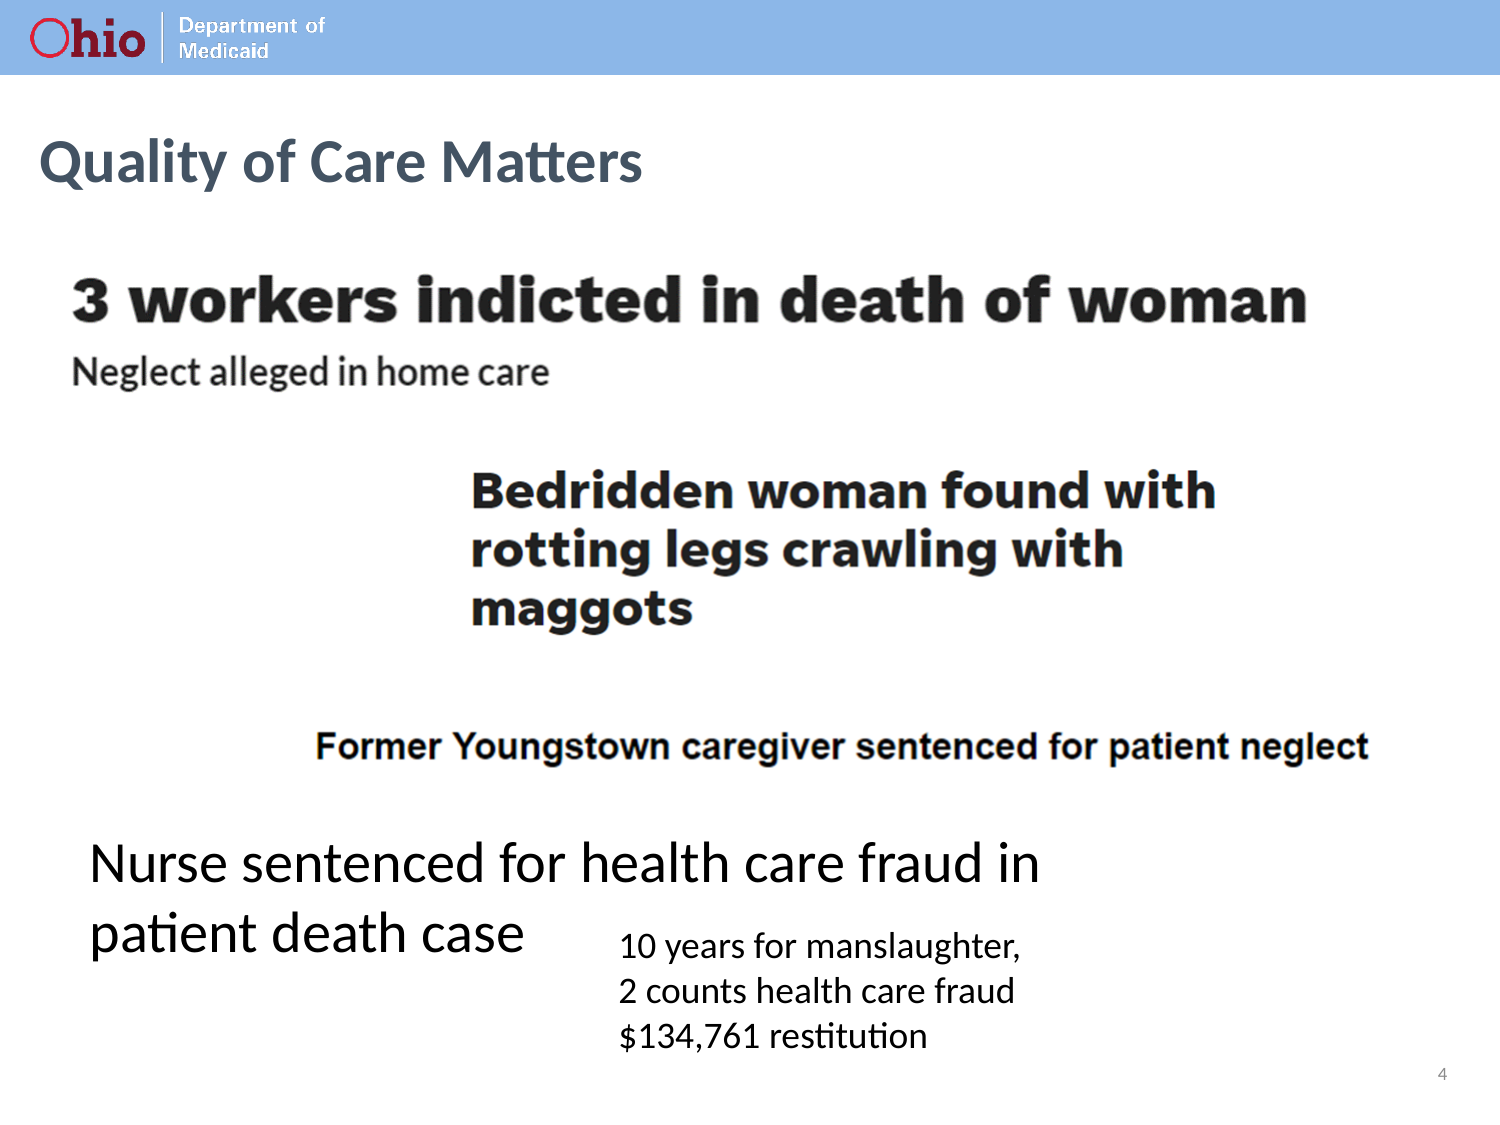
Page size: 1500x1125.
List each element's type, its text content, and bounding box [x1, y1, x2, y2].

slide_number 4 [1112, 1042, 1463, 1103]
title Quality of Care Matters [24, 112, 1475, 225]
picture [302, 718, 1388, 783]
text_box Nurse sentenced for health care fraud in patient death case [75, 816, 1250, 972]
picture [30, 12, 325, 63]
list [457, 457, 1233, 646]
picture [49, 264, 1326, 406]
text_box 10 years for manslaughter, 2 counts health care fraud $134,761 restitution [603, 972, 1037, 1064]
